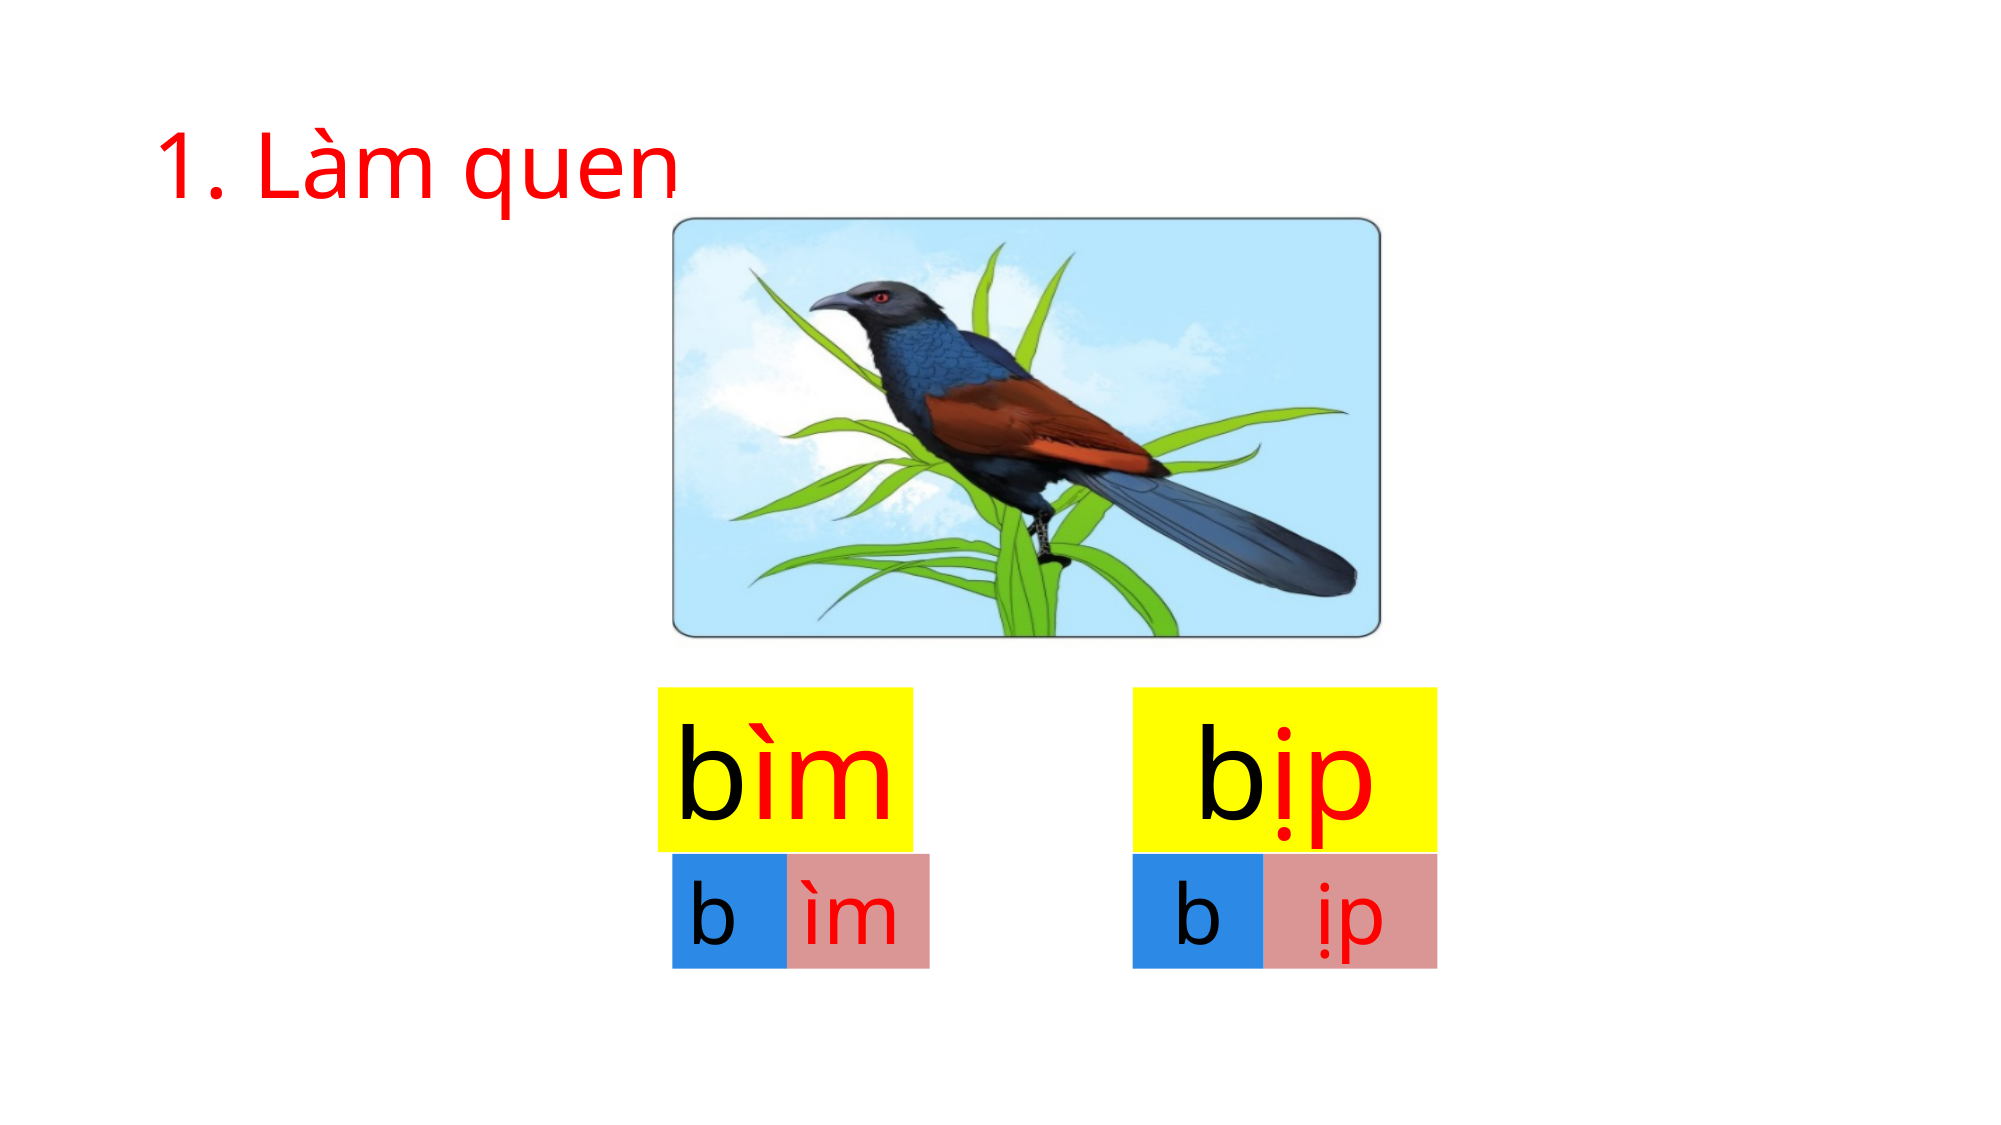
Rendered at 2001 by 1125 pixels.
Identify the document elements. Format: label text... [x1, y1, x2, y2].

text_box bìm [657, 687, 914, 853]
title 1. Làm quen [137, 59, 1863, 278]
text_box ìm [786, 853, 930, 969]
text_box bịp [1132, 687, 1438, 853]
text_box ịp [1263, 853, 1438, 969]
text_box b [672, 853, 786, 969]
text_box b [1132, 853, 1263, 969]
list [672, 191, 1396, 664]
